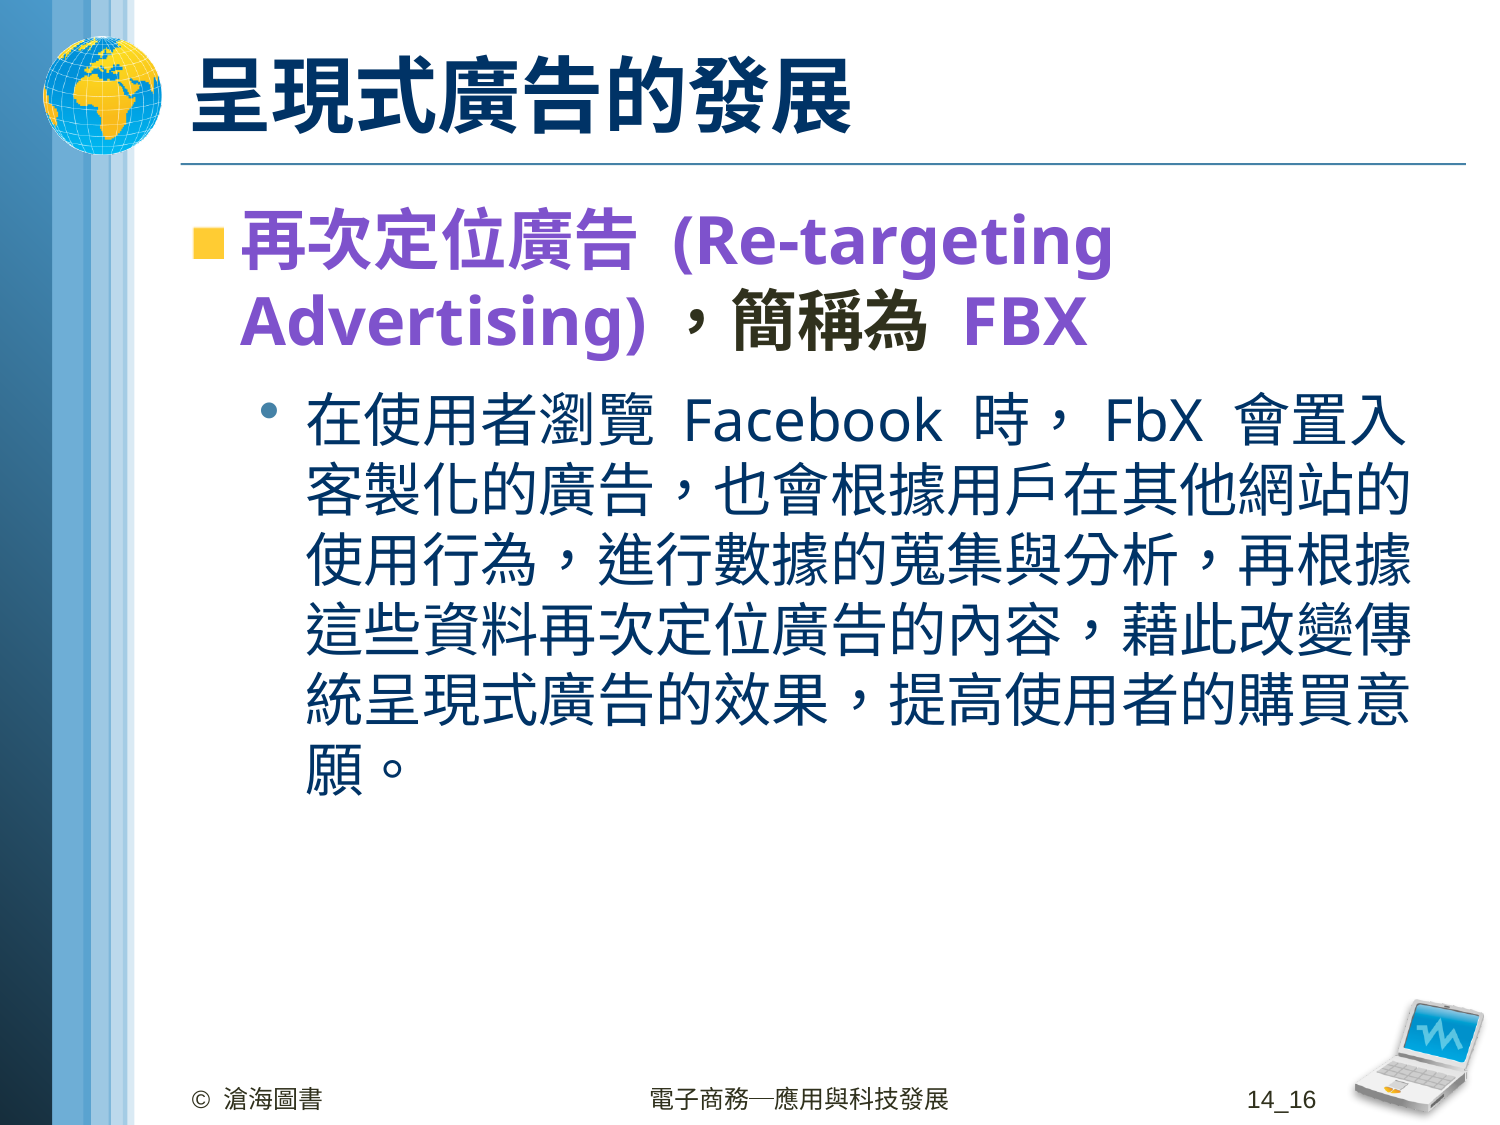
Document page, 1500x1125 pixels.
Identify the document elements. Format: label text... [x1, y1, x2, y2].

slide_number 14_16 [1222, 1075, 1333, 1116]
slide_number © 滄海圖書 [176, 1075, 528, 1116]
picture [184, 218, 224, 259]
list 再次定位廣告 (Re-targeting Advertising)，簡稱為 FBX 在使用者瀏覽 Facebook 時，FbX 會置入客製化的廣告，也會根據用戶在其他網站的使用行為，進行數據的蒐集與分析，再根據這些資料再次定位廣告的內容，藉此改變傳統呈現式廣告的效果，提高使用者的購買意願。 [168, 190, 1476, 1071]
picture [43, 36, 162, 155]
picture [112, 107, 162, 155]
title 呈現式廣告的發展 [172, 10, 1479, 177]
footer 電子商務─應用與科技發展 [621, 1075, 977, 1116]
picture [1355, 999, 1484, 1112]
